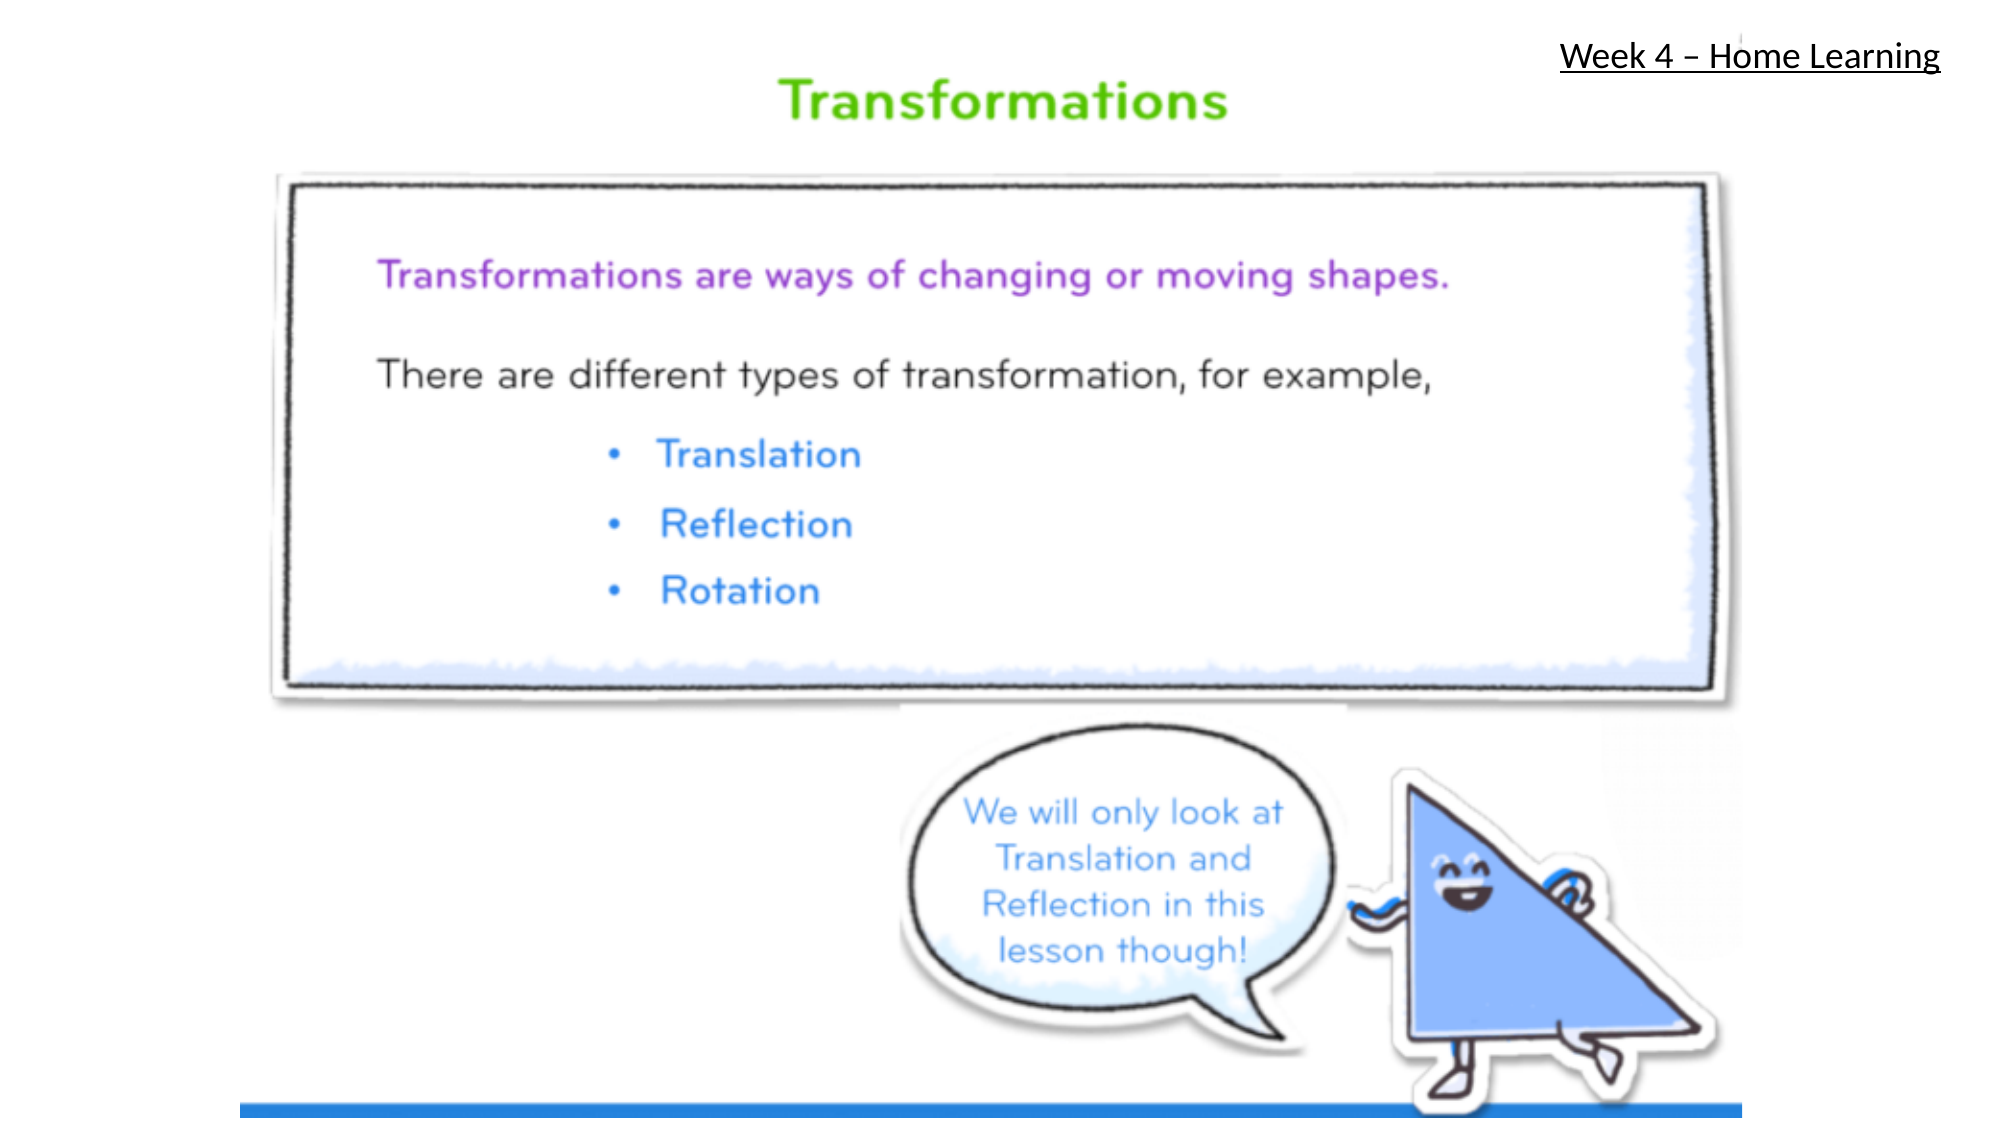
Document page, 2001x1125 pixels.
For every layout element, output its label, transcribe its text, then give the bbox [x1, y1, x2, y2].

picture [239, 0, 1743, 1118]
text_box Week 4 – Home Learning [1743, 23, 2000, 84]
